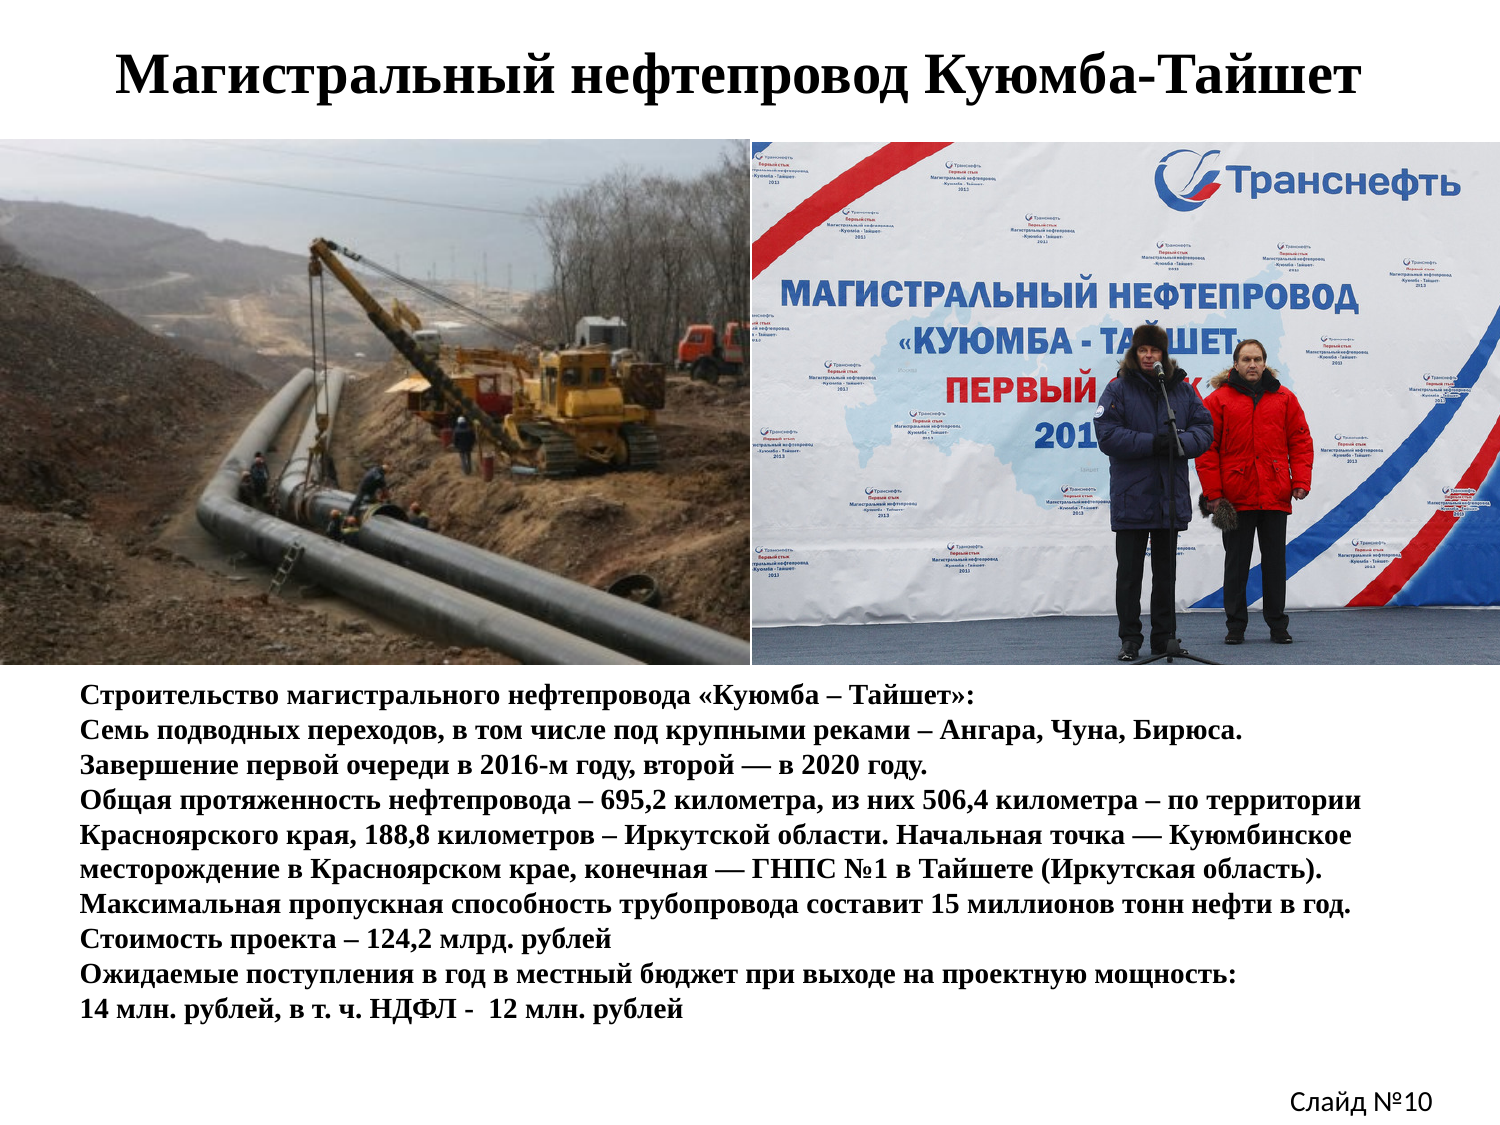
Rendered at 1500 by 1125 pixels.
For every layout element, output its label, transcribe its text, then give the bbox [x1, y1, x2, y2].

text_box Слайд №10 [1275, 1074, 1500, 1125]
text_box Строительство магистрального нефтепровода «Куюмба – Тайшет»: Семь подводных переходов, в том числе под крупными реками – Ангара, Чуна, Бирюса. Завершение первой очереди в 2016-м году, второй — в 2020 году. Общая протяженность нефтепровода – 695,2 километра, из них 506,4 километра – по территории Красноярского края, 188,8 километров – Иркутской области. Начальная точка — Куюмбинское месторождение в Красноярском крае, конечная — ГНПС №1 в Тайшете (Иркутская область). Максимальная пропускная способность трубопровода составит 15 миллионов тонн нефти в год. Стоимость проекта – 124,2 млрд. рублей Ожидаемые поступления в год в местный бюджет при выходе на проектную мощность: 14 млн. рублей, в т. ч. НДФЛ - 12 млн. рублей [64, 673, 1449, 1067]
title Магистральный нефтепровод Куюмба-Тайшет [64, 0, 1415, 140]
picture [751, 142, 1500, 665]
picture [0, 139, 750, 665]
